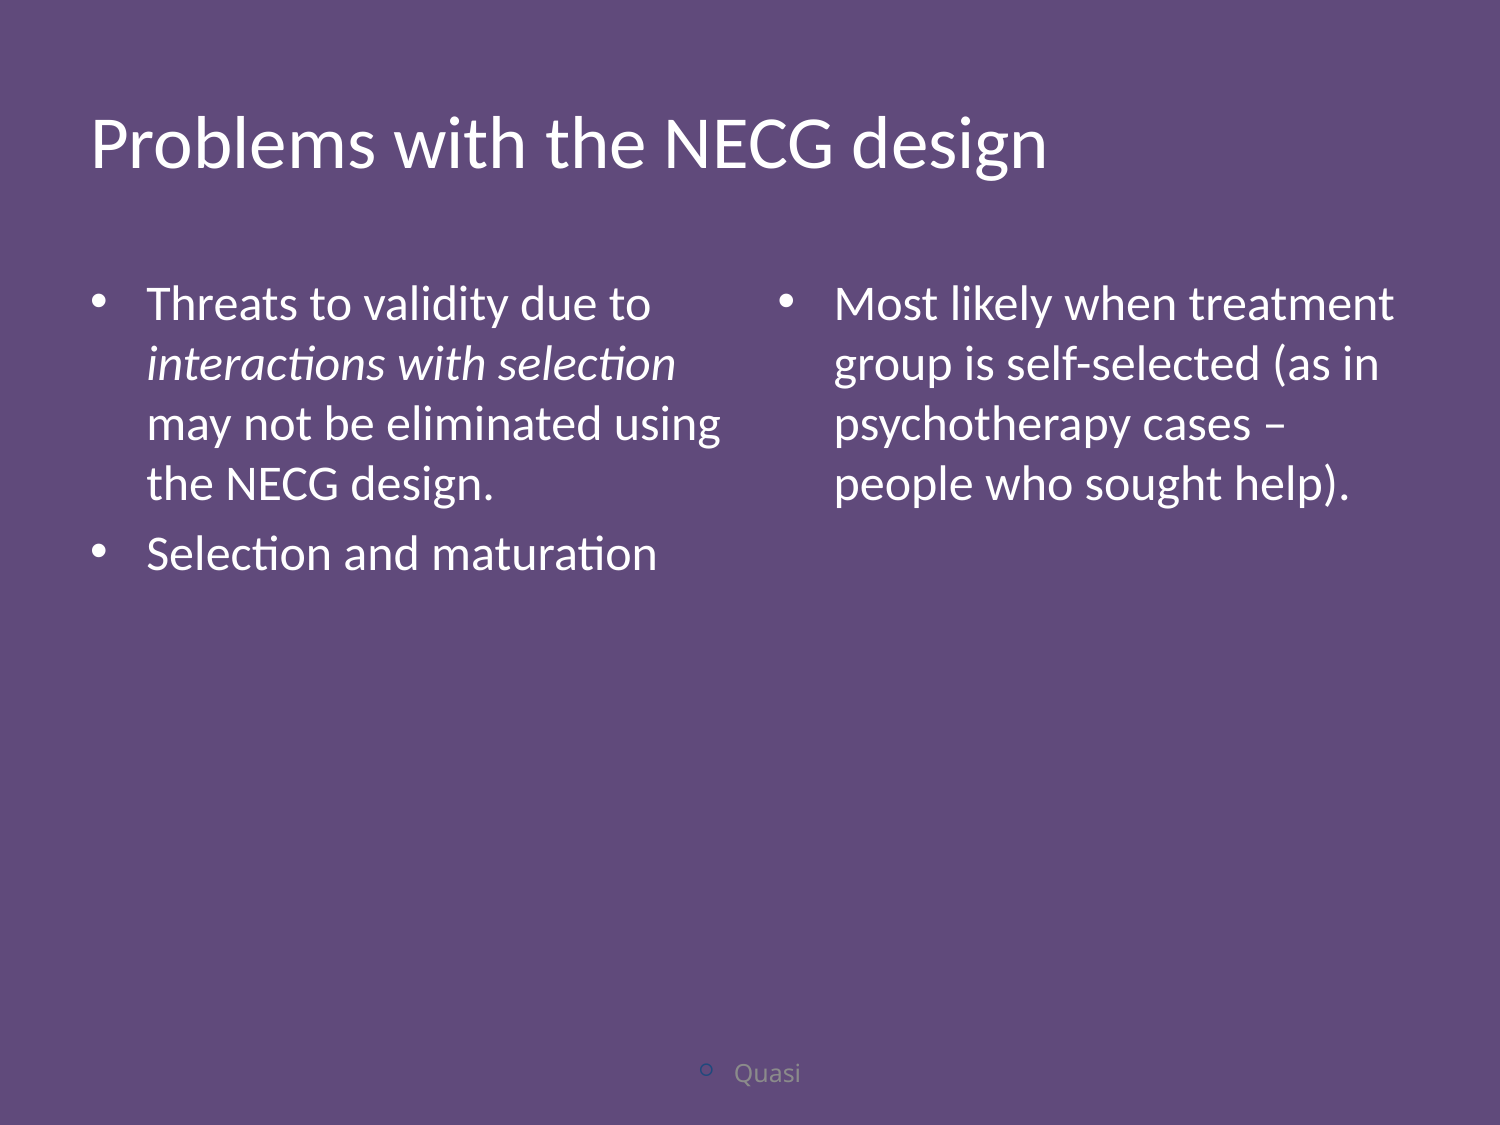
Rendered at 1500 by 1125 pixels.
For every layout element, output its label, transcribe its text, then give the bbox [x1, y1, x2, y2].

list Most likely when treatment group is self-selected (as in psychotherapy cases – people who sought help). [762, 262, 1426, 1006]
title Problems with the NECG design [74, 44, 1426, 233]
footer Quasi [512, 1042, 988, 1103]
list Threats to validity due to interactions with selection may not be eliminated using the NECG design. Selection and maturation [74, 262, 738, 1006]
